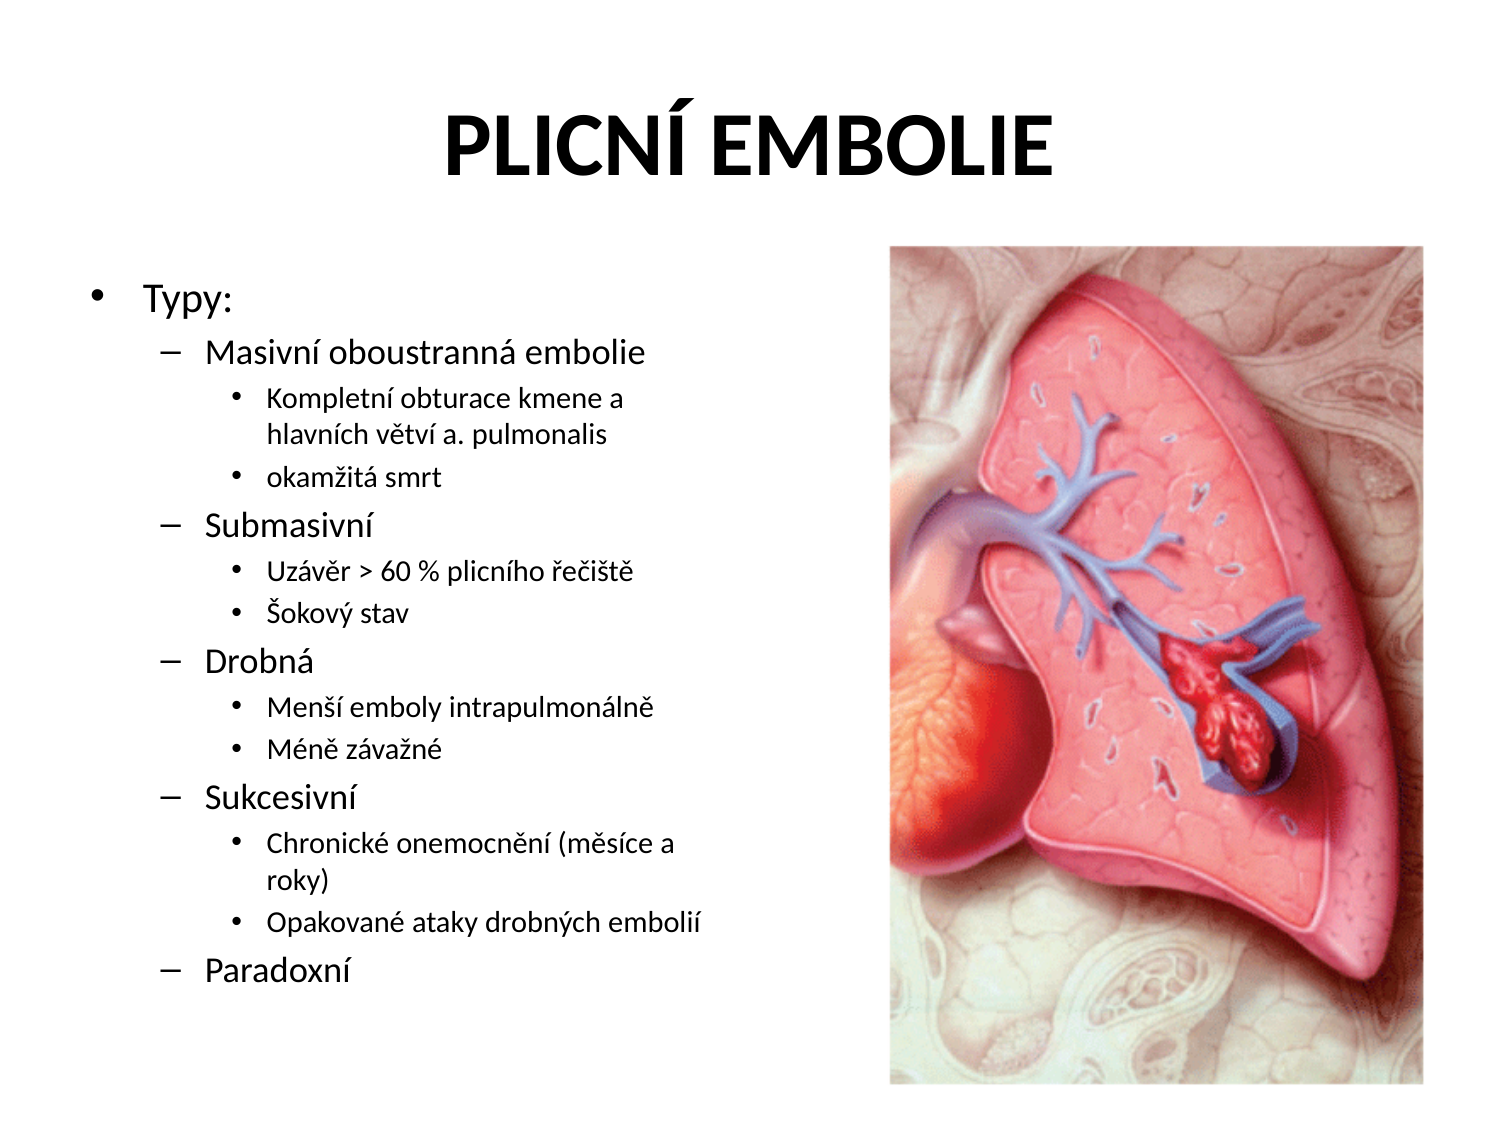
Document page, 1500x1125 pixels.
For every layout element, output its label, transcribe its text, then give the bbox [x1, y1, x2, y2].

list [879, 236, 1436, 1098]
list Typy: Masivní oboustranná embolie Kompletní obturace kmene a hlavních větví a. pulmonalis okamžitá smrt Submasivní Uzávěr > 60 % plicního řečiště Šokový stav Drobná Menší emboly intrapulmonálně Méně závažné Sukcesivní Chronické onemocnění (měsíce a roky) Opakované ataky drobných embolií Paradoxní [75, 262, 738, 1005]
title PLICNÍ EMBOLIE [75, 45, 1425, 233]
